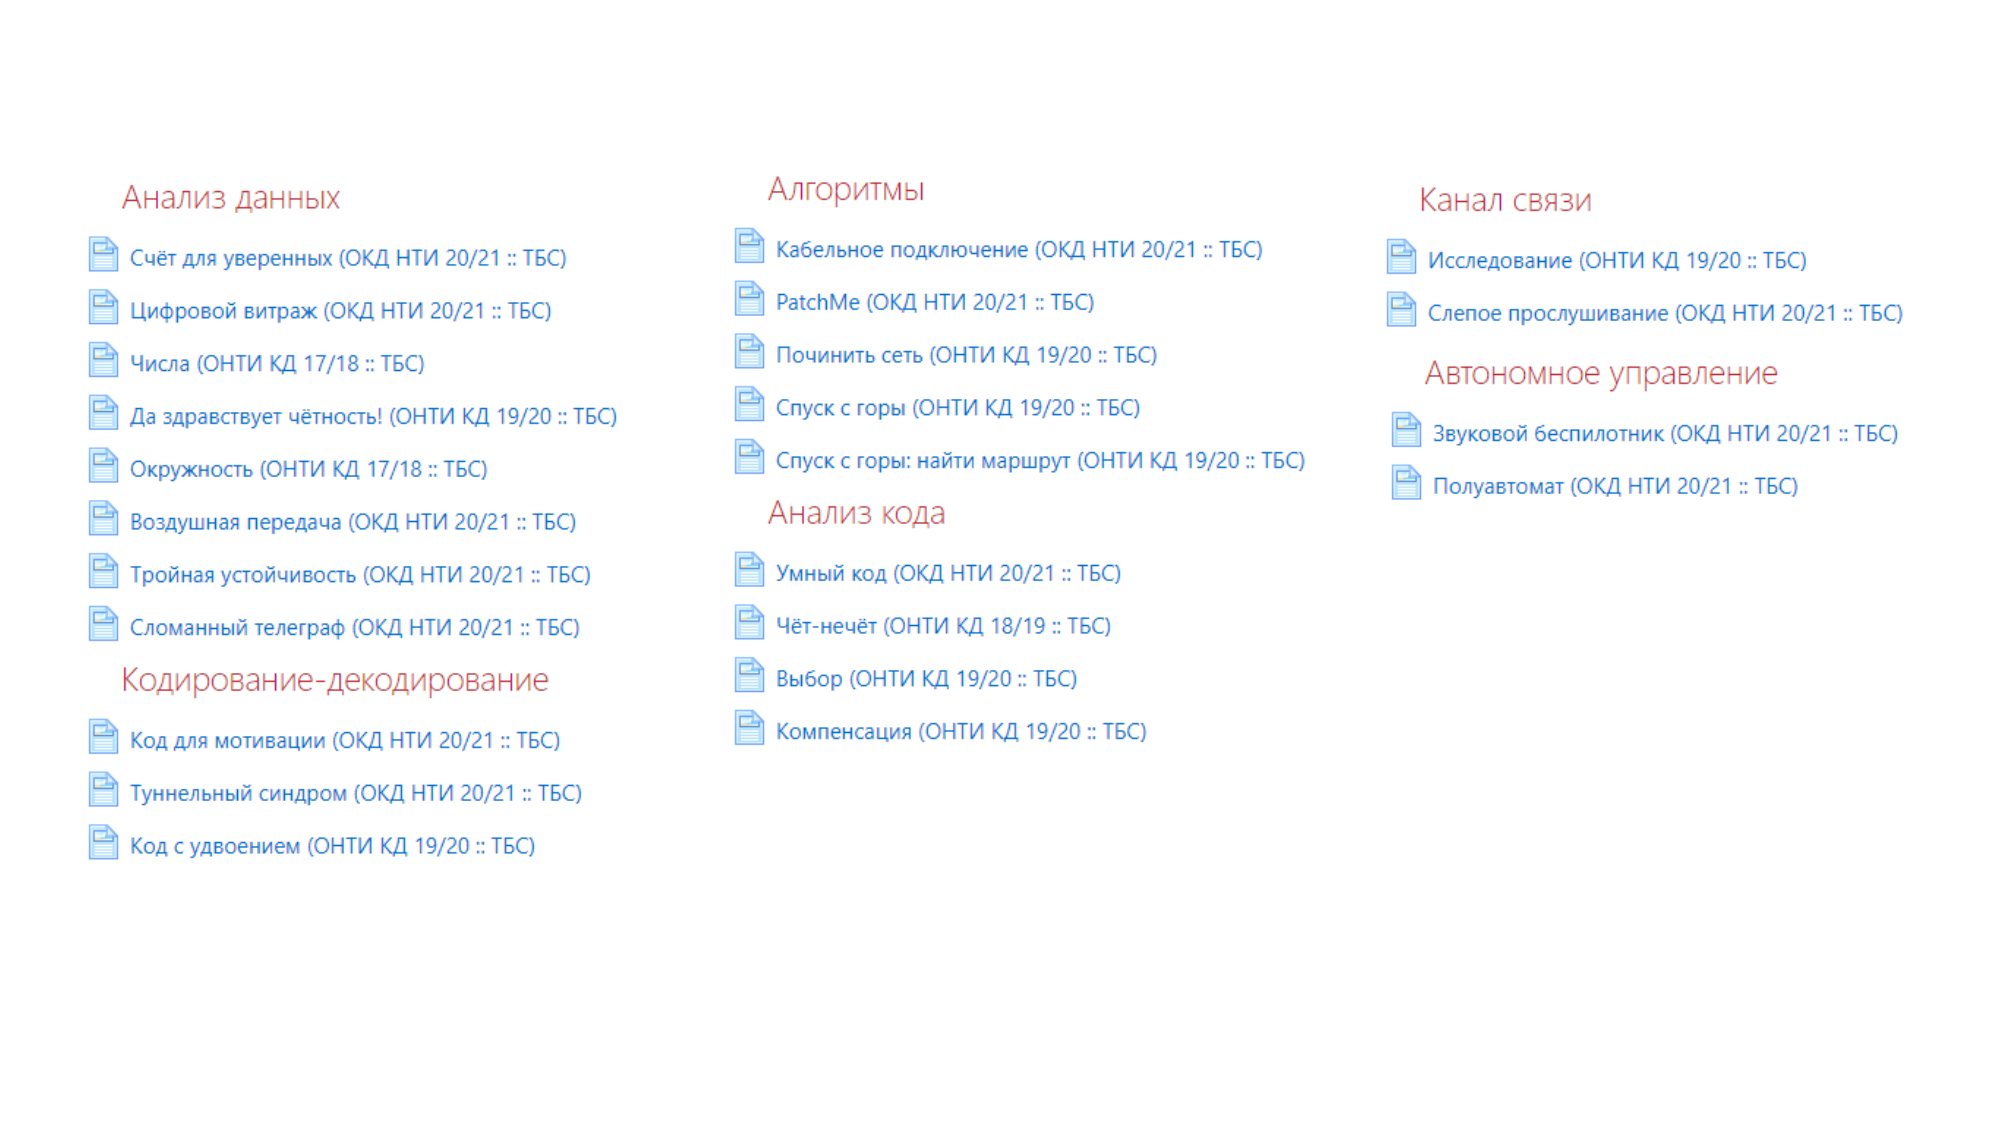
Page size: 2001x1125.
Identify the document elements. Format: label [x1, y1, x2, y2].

picture [701, 160, 1956, 763]
picture [59, 160, 666, 875]
